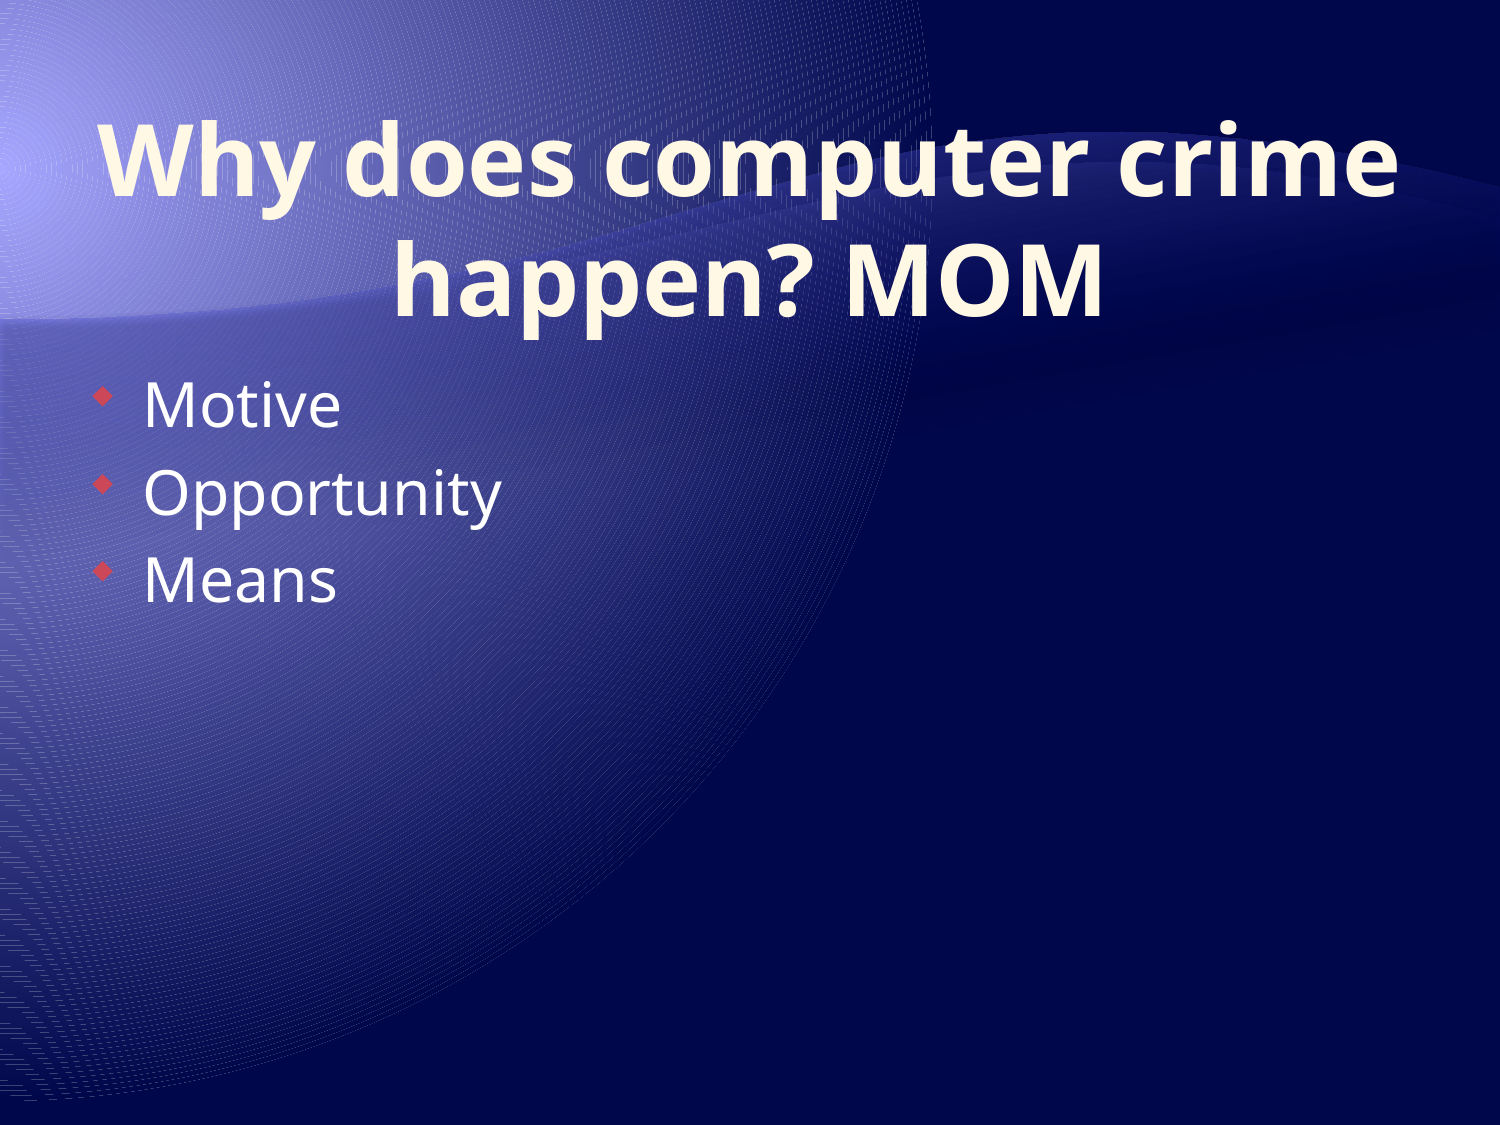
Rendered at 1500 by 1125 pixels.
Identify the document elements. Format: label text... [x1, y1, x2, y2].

list Motive Opportunity Means [75, 357, 1425, 1033]
title Why does computer crime happen? MOM [75, 87, 1425, 338]
